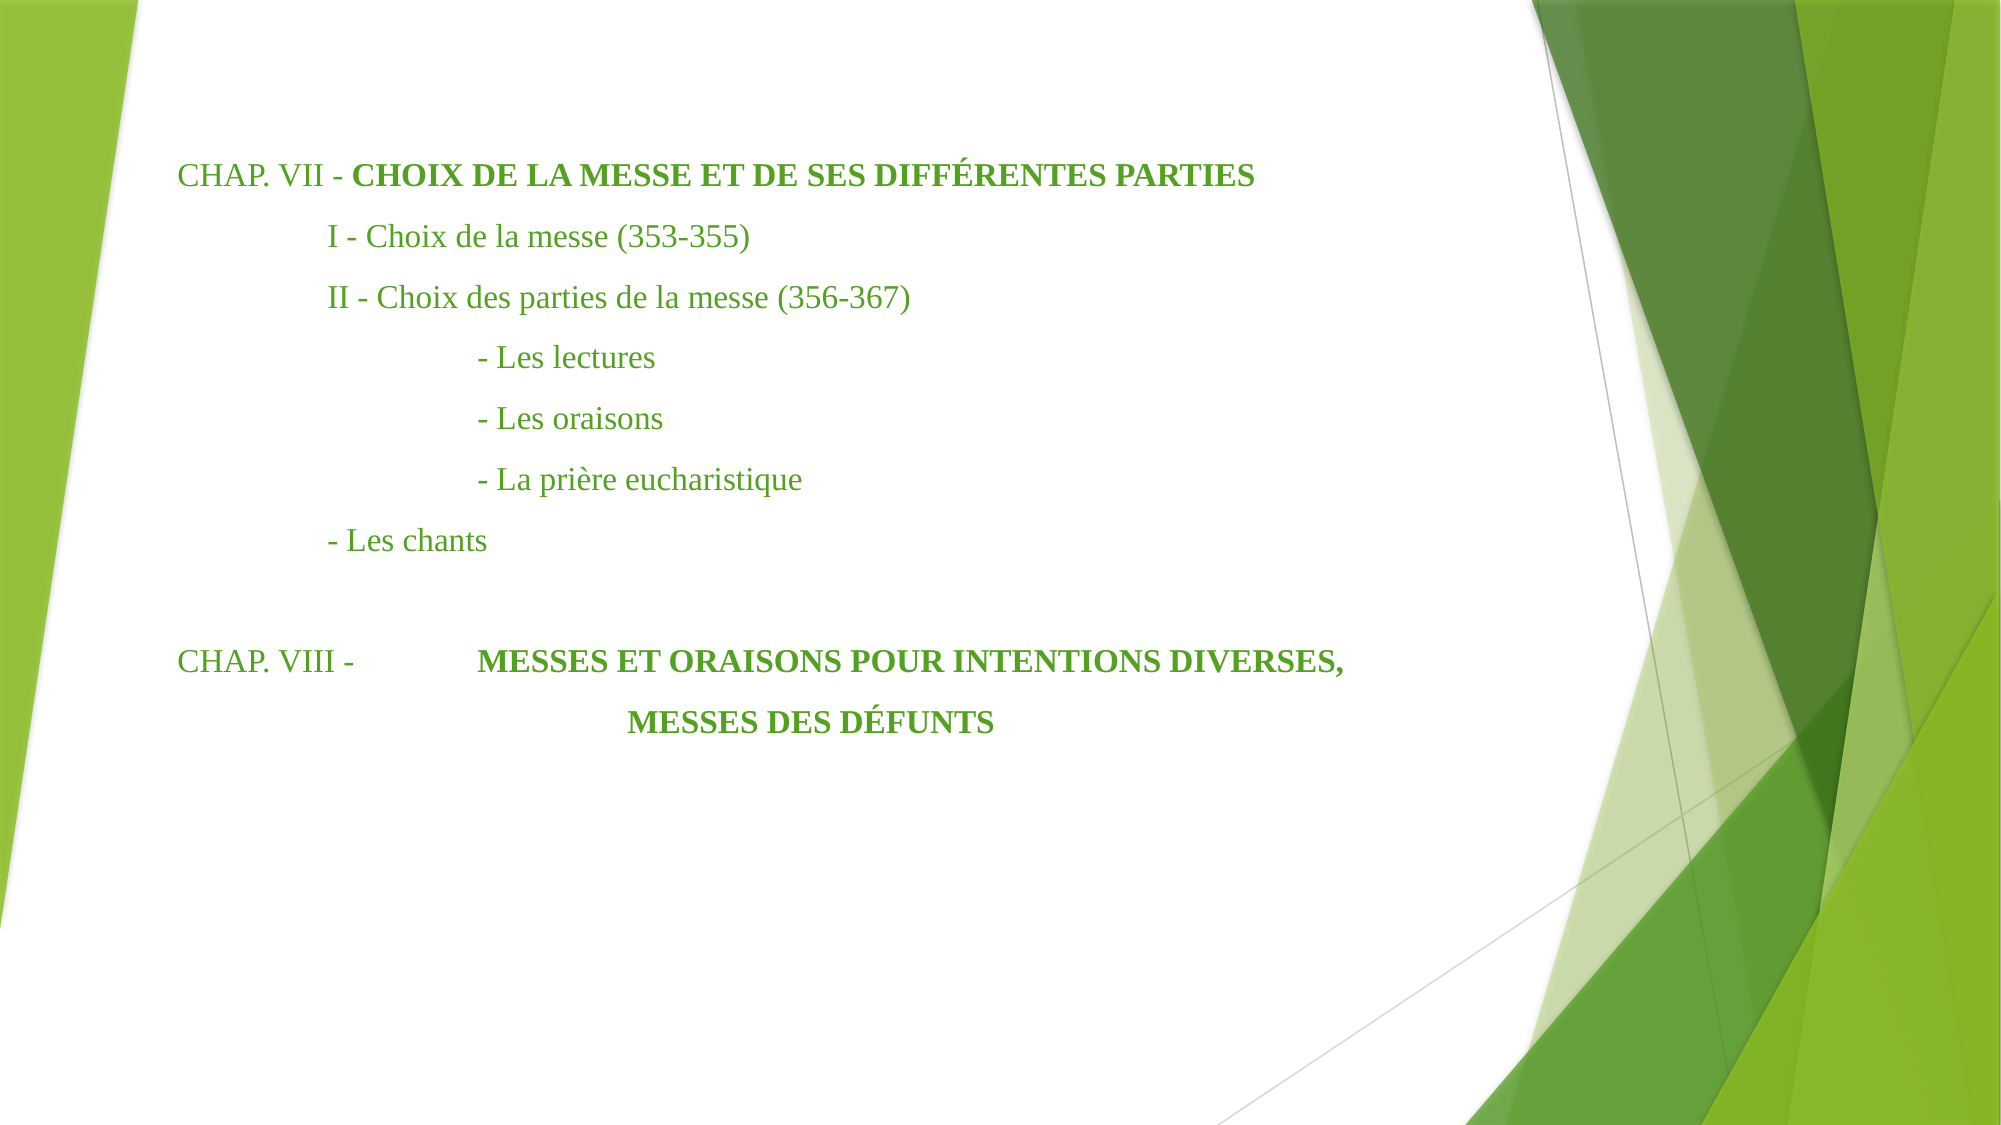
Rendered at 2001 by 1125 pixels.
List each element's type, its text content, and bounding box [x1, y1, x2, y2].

subtitle CHAP. VII - CHOIX DE LA MESSE ET DE SES DIFFÉRENTES PARTIES I - Choix de la messe (353-355) II - Choix des parties de la messe (356-367) - Les lectures - Les oraisons - La prière eucharistique - Les chants CHAP. VIII - MESSES ET ORAISONS POUR INTENTIONS DIVERSES, MESSES DES DÉFUNTS [162, 146, 1564, 984]
